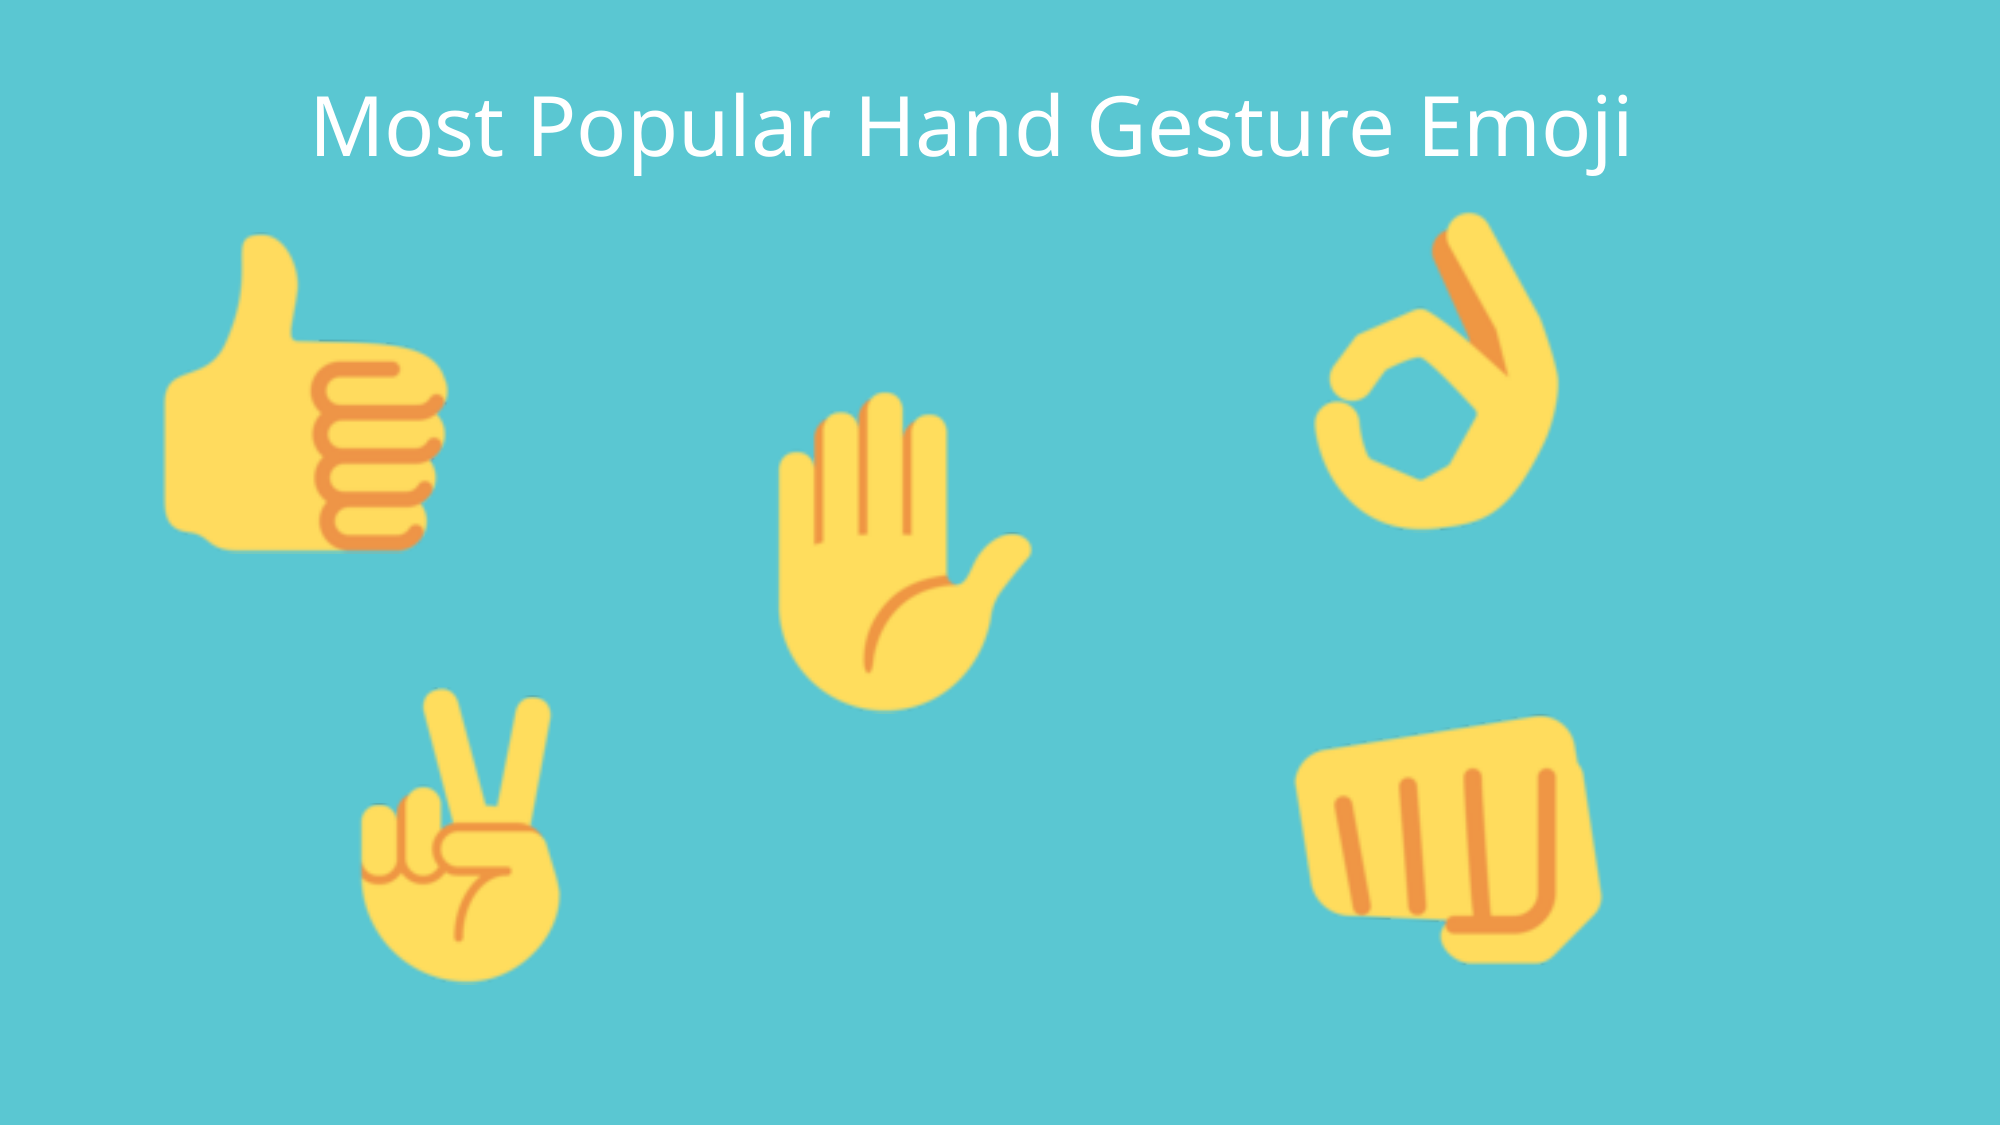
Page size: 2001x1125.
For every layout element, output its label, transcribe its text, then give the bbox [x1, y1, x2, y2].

text_box Most Popular Hand Gesture Emoji [294, 65, 1673, 181]
picture [137, 231, 460, 554]
picture [298, 662, 621, 985]
picture [1289, 677, 1612, 1000]
picture [742, 391, 1065, 714]
picture [1277, 210, 1600, 533]
